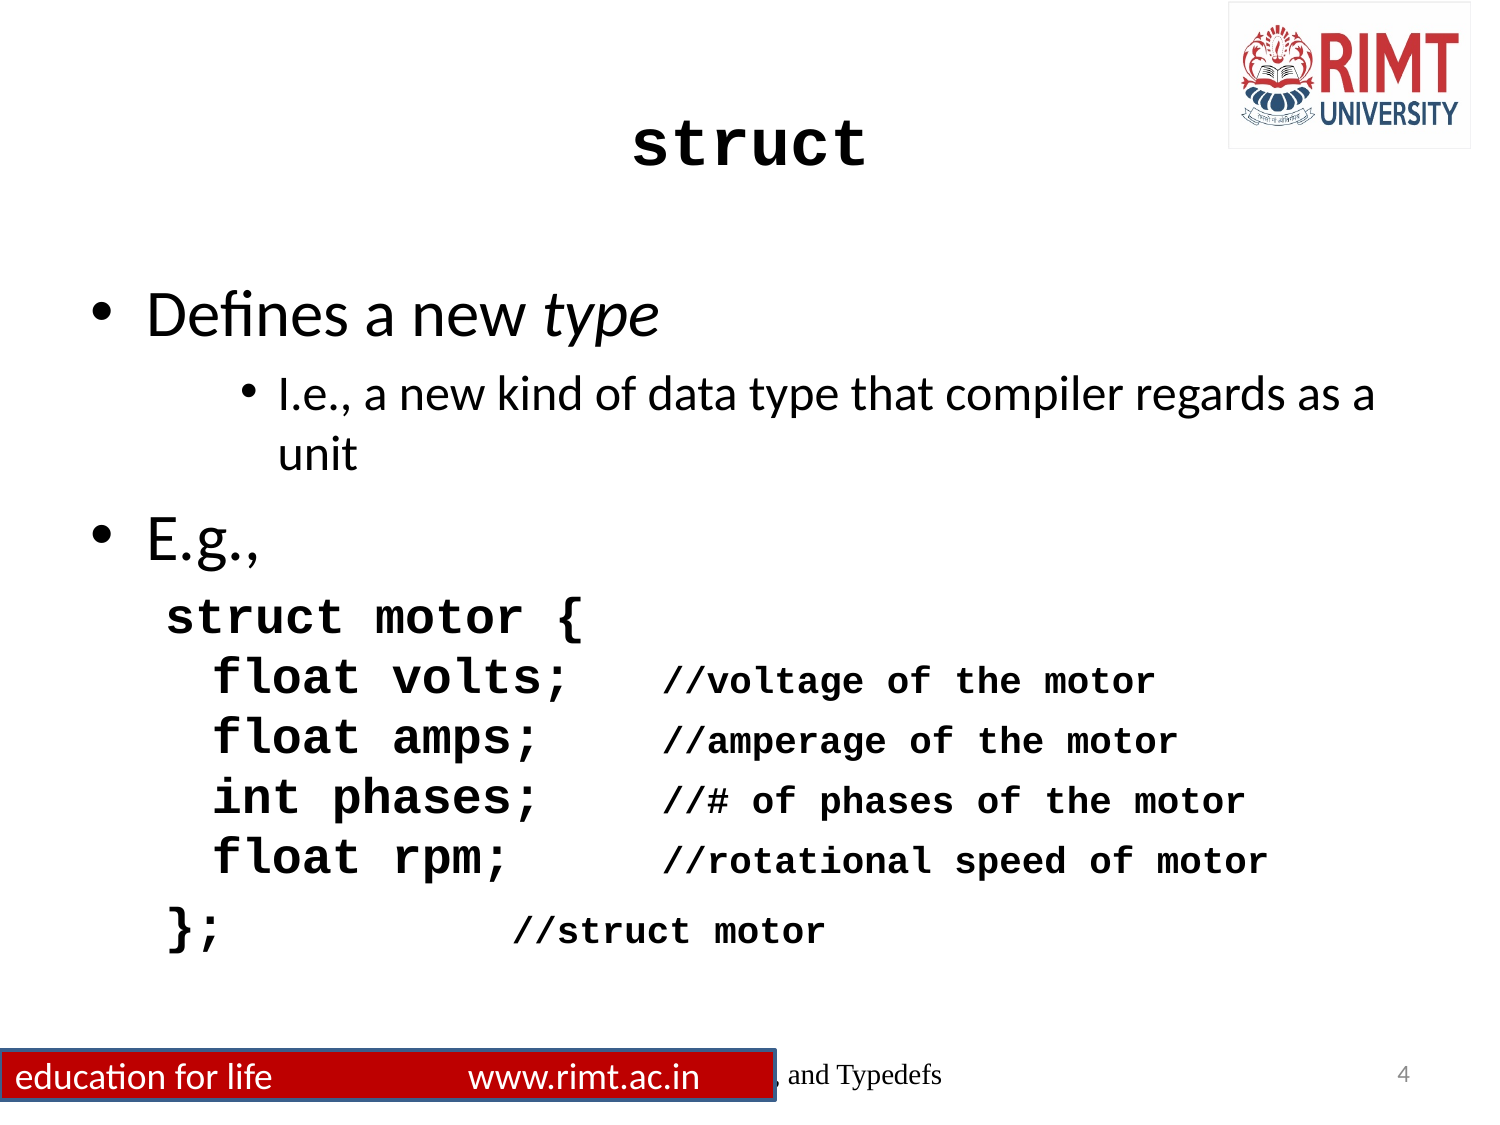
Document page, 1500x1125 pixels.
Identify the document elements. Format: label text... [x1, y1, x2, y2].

title struct [75, 45, 1425, 233]
footer Structures, Unions, and Typedefs [512, 1042, 988, 1103]
list Defines a new type I.e., a new kind of data type that compiler regards as a unit E.g., struct motor { float volts; //voltage of the motor float amps; //amperage of the motor int phases; //# of phases of the motor float rpm; //rotational speed of motor }; //struct motor [75, 262, 1425, 1005]
text_box education for life www.rimt.ac.in [0, 1048, 777, 1102]
picture [1227, 1, 1471, 149]
slide_number 4 [1074, 1042, 1425, 1103]
